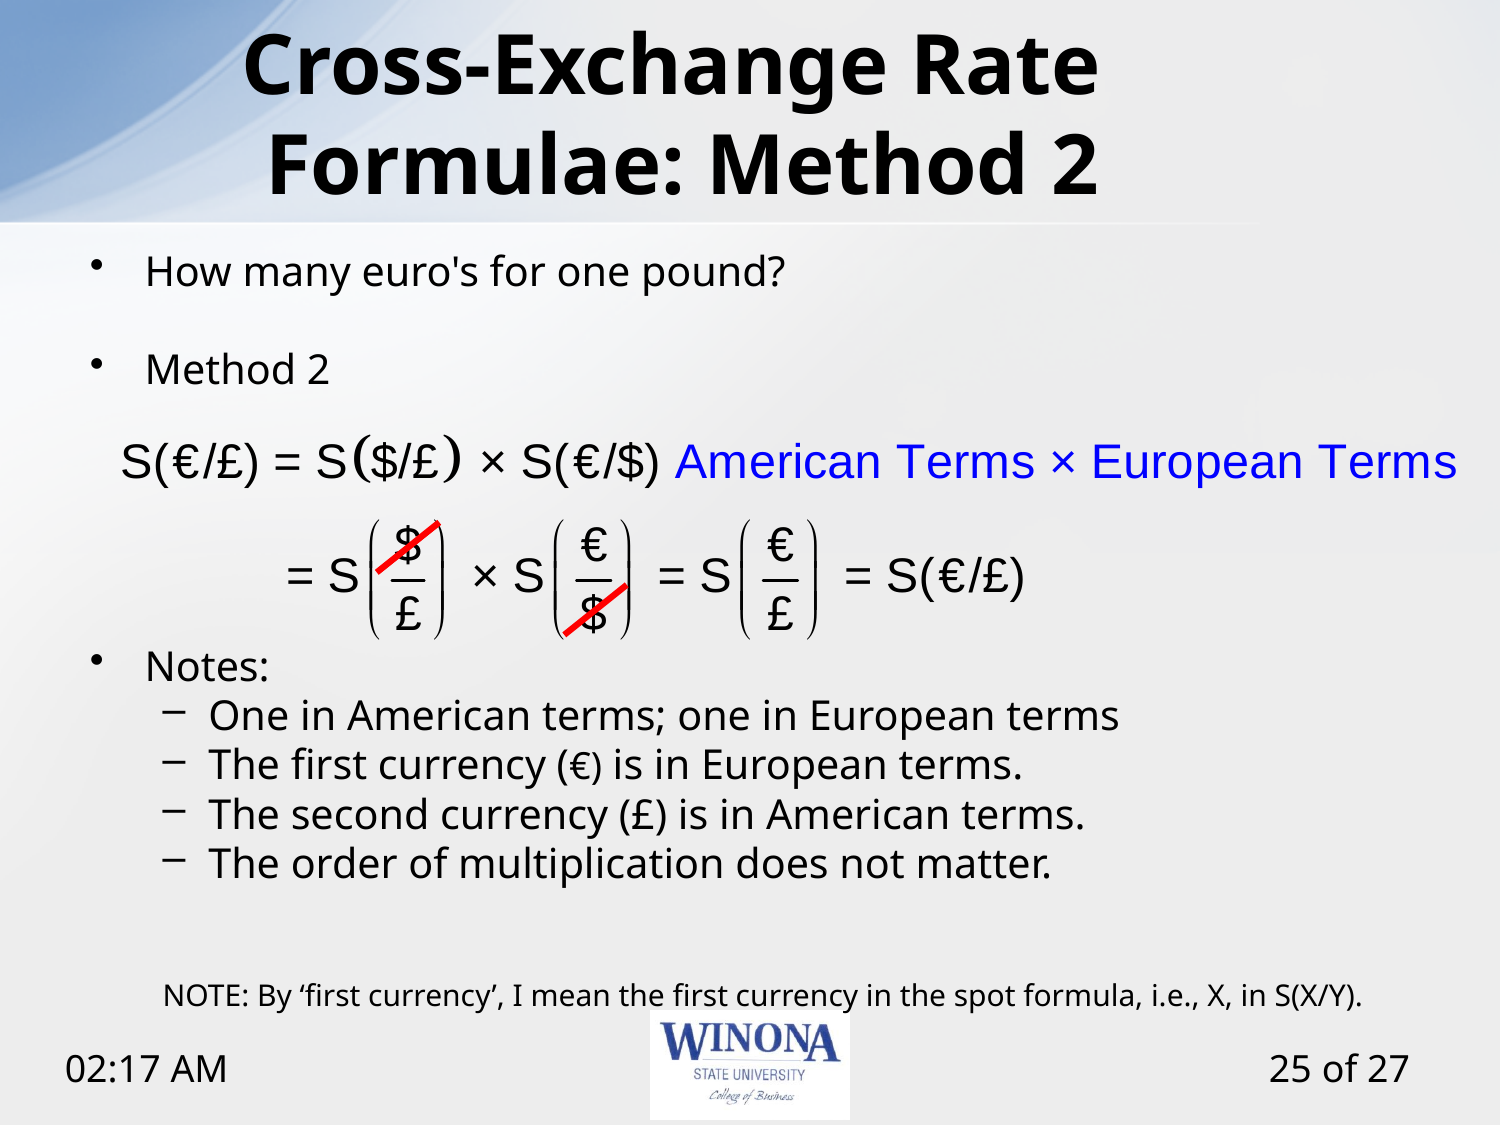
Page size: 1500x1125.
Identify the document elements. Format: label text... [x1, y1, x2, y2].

title Cross-Exchange Rate Formulae: Method 2 [24, 68, 1340, 219]
list How many euro's for one pound? Method 2 Notes: One in American terms; one in European terms The first currency (€) is in European terms. The second currency (£) is in American terms. The order of multiplication does not matter. NOTE: By ‘first currency’, I mean the first currency in the spot formula, i.e., X, in S(X/Y). [75, 237, 1463, 1025]
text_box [113, 424, 1465, 653]
picture [0, 0, 1500, 1125]
